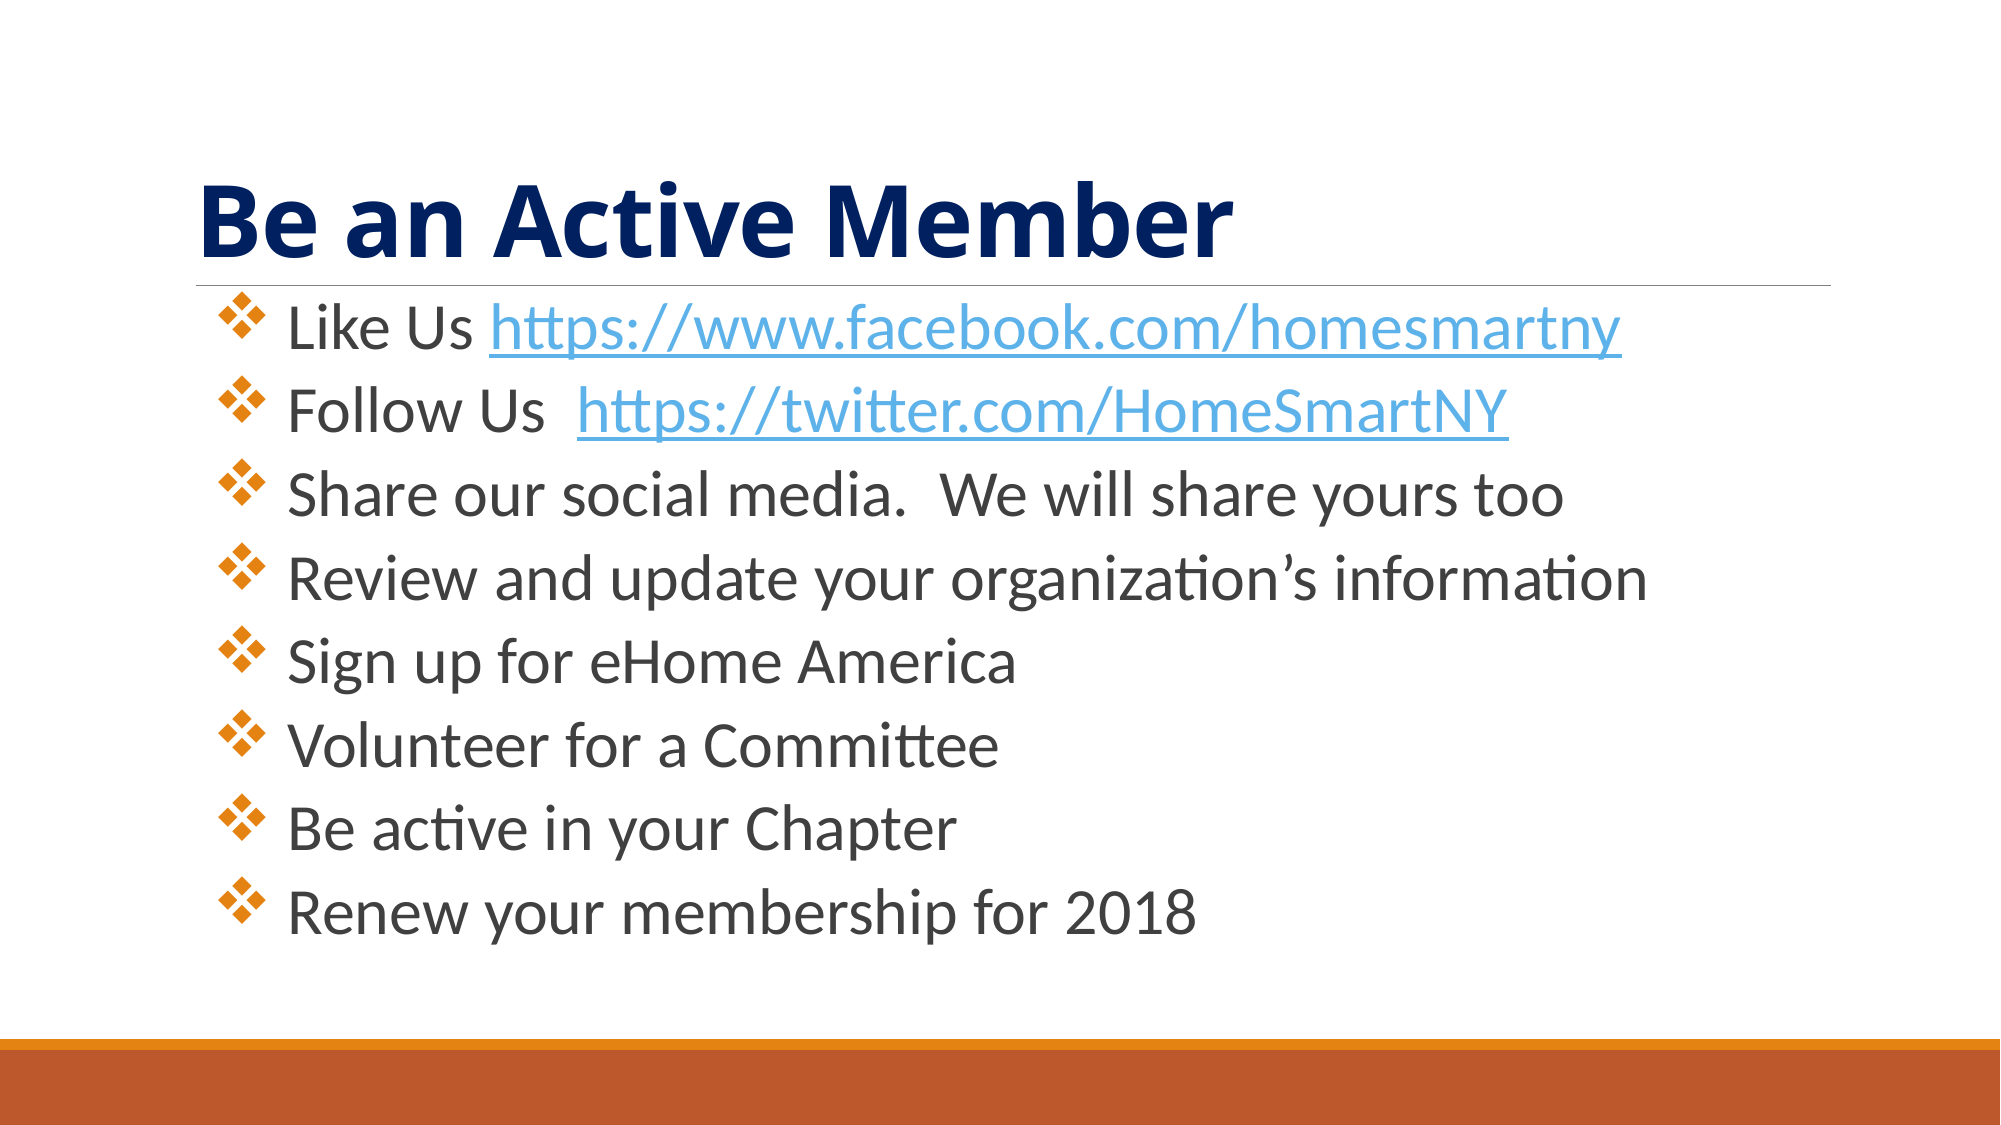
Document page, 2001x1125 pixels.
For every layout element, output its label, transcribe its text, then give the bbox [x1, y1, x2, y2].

list Like Us https://www.facebook.com/homesmartny Follow Us https://twitter.com/HomeSmartNY Share our social media. We will share yours too Review and update your organization’s information Sign up for eHome America Volunteer for a Committee Be active in your Chapter Renew your membership for 2018 [180, 285, 1830, 963]
title Be an Active Member [180, 47, 1830, 285]
